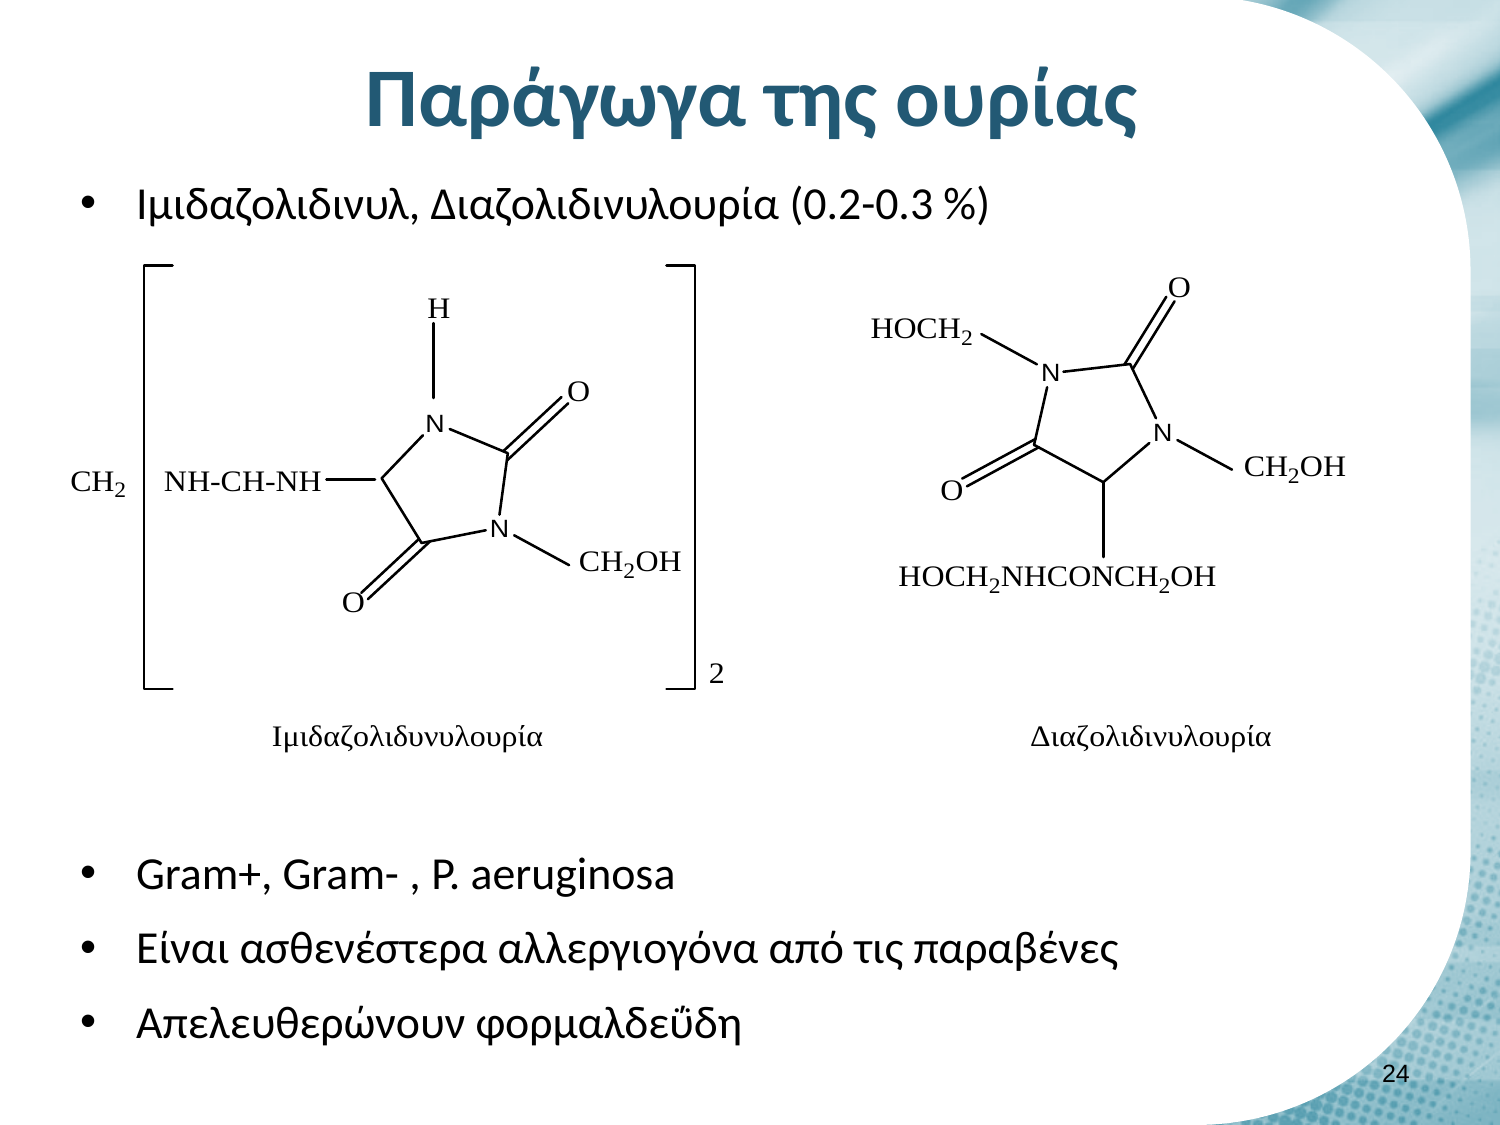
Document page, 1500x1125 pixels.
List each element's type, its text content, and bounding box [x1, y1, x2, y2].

title Παράγωγα της ουρίας [76, 19, 1427, 169]
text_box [64, 255, 1352, 823]
slide_number 23 [1074, 1042, 1425, 1103]
list Ιμιδαζολιδινυλ, Διαζολιδινυλουρία (0.2-0.3 %) Gram+, Gram- , P. aeruginosa Είναι ασθενέστερα αλλεργιογόνα από τις παραβένες Απελευθερώνουν φορμαλδεΰδη [64, 172, 1415, 1000]
